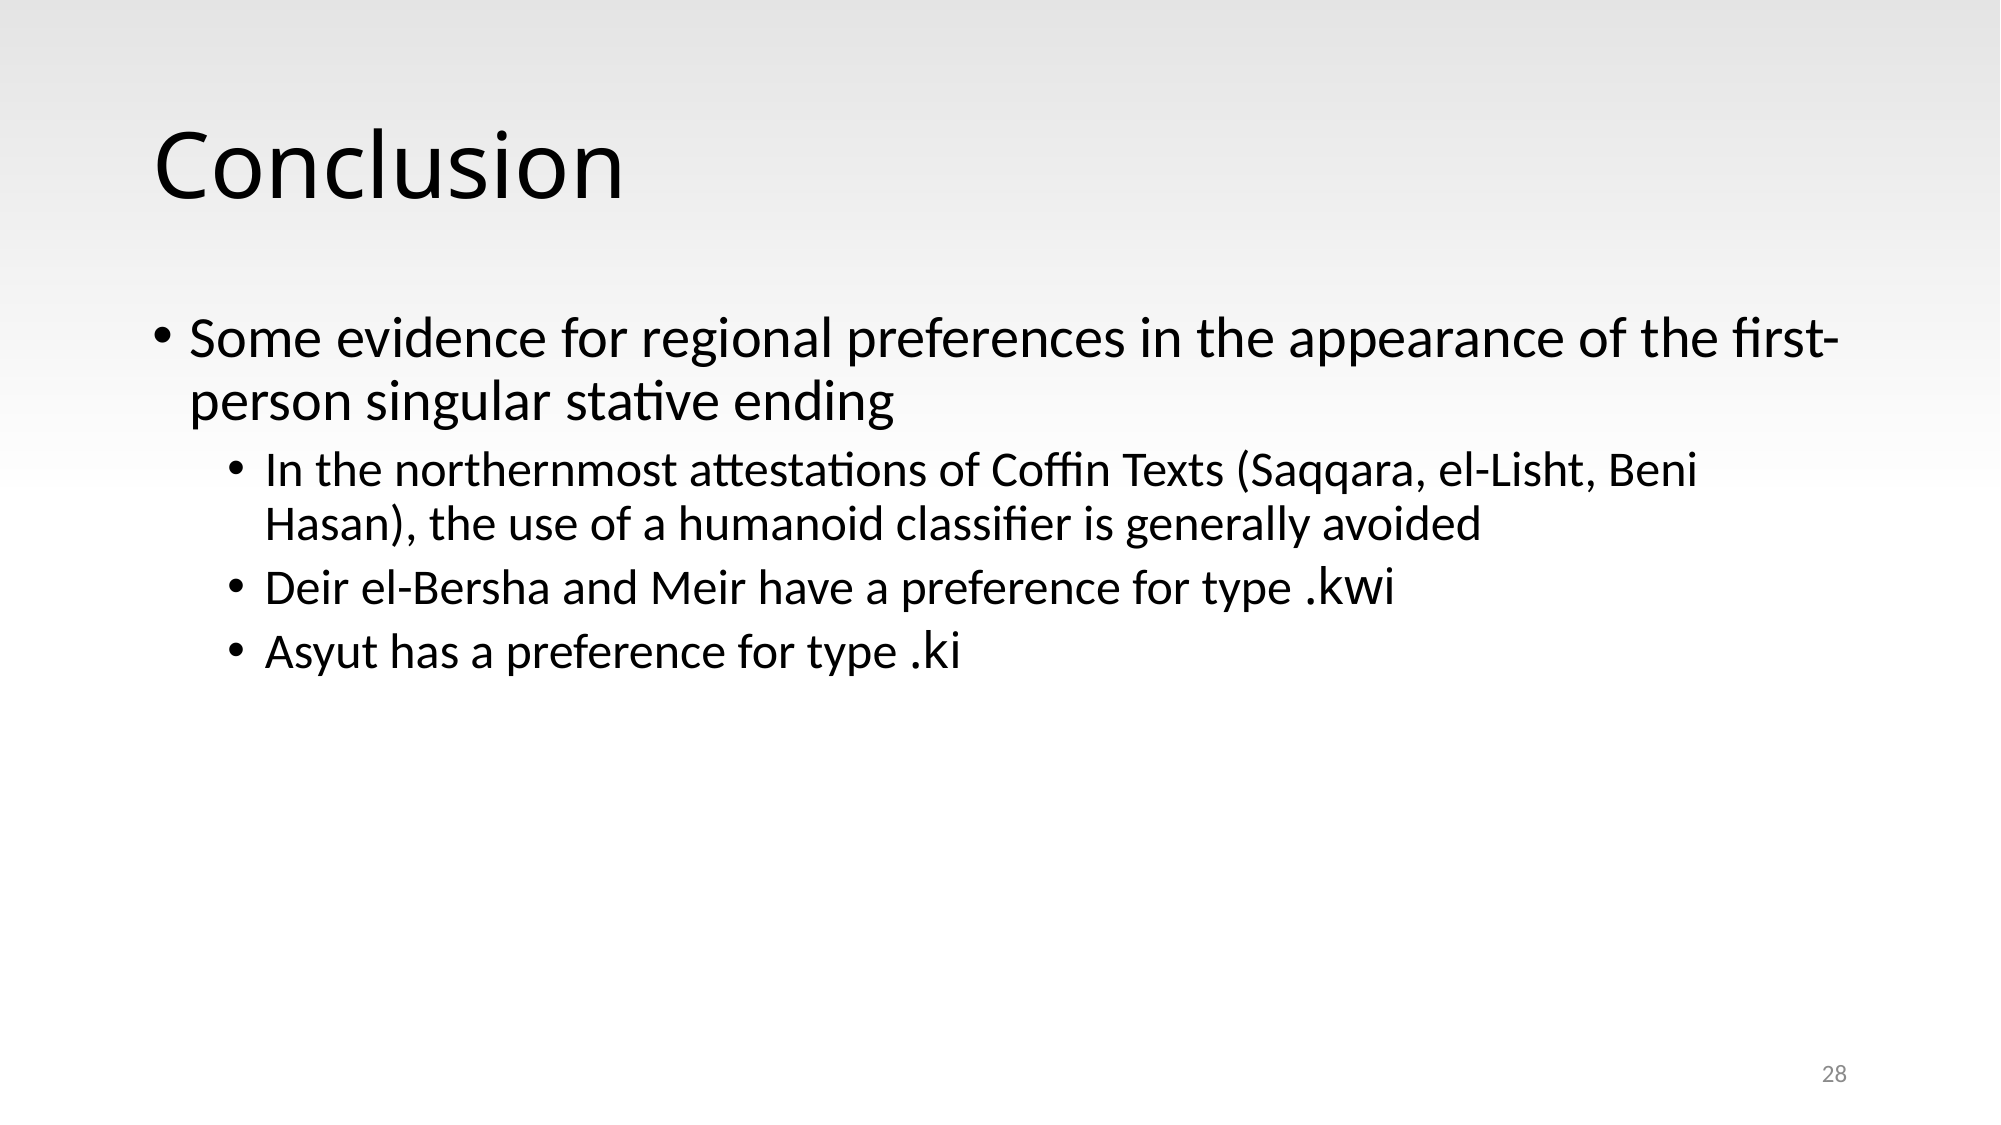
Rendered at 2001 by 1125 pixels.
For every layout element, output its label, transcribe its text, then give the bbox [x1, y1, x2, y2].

list Some evidence for regional preferences in the appearance of the first-person singular stative ending In the northernmost attestations of Coffin Texts (Saqqara, el-Lisht, Beni Hasan), the use of a humanoid classifier is generally avoided Deir el-Bersha and Meir have a preference for type .kwi Asyut has a preference for type .ki [137, 299, 1863, 1014]
slide_number 28 [1412, 1042, 1863, 1103]
title Conclusion [137, 59, 1863, 278]
